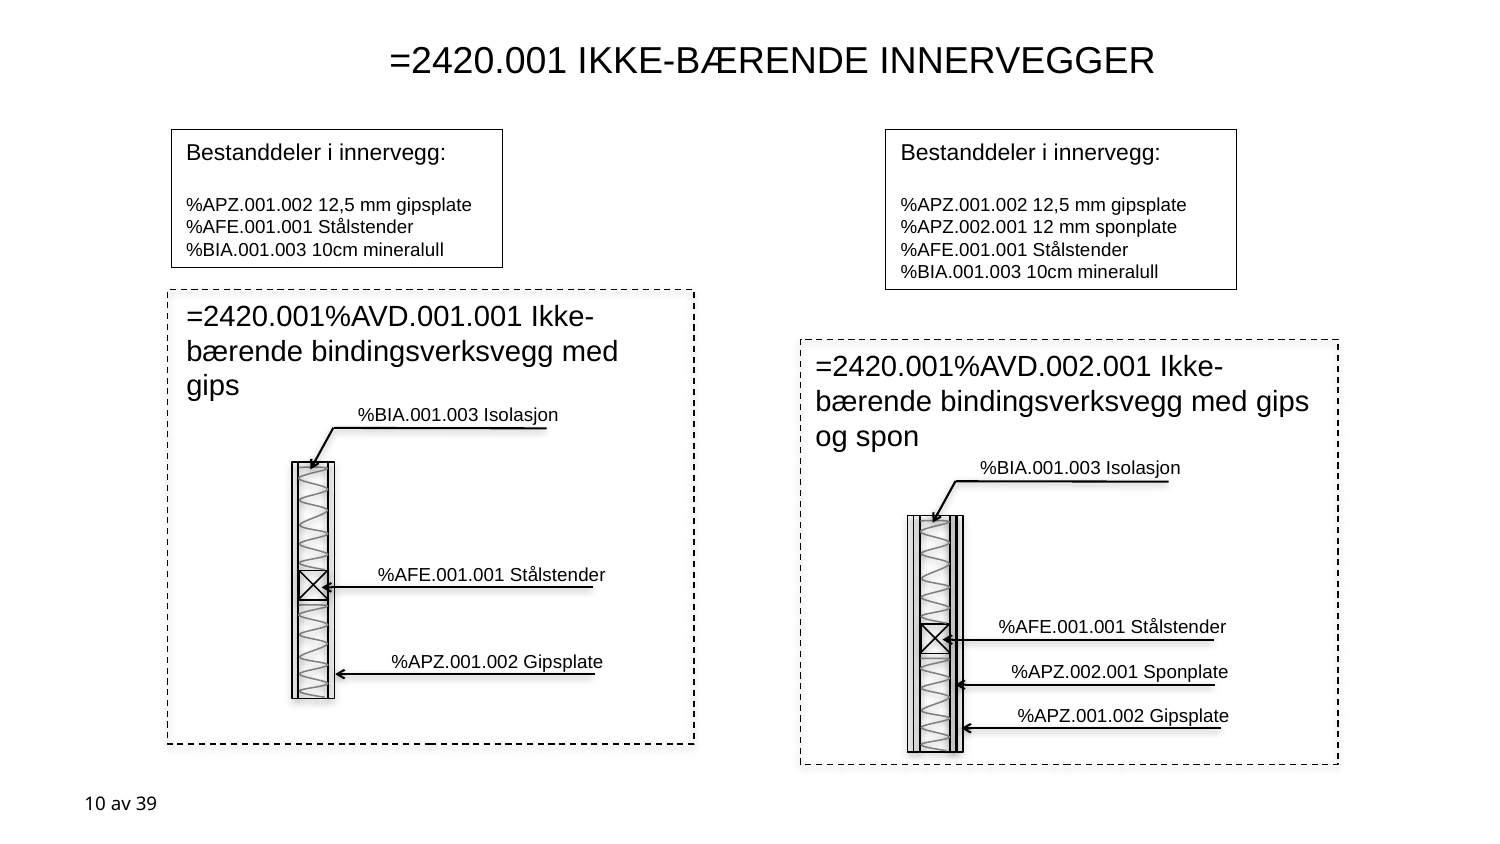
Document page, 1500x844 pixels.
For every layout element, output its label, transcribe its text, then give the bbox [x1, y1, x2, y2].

text_box Bestanddeler i innervegg: %APZ.001.002 12,5 mm gipsplate %AFE.001.001 Stålstender %BIA.001.003 10cm mineralull [171, 129, 503, 268]
text_box =2420.001 IKKE-BÆRENDE INNERVEGGER [374, 28, 1193, 89]
text_box [167, 289, 695, 745]
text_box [310, 569, 318, 610]
text_box [800, 339, 1339, 765]
text_box Bestanddeler i innervegg: %APZ.001.002 12,5 mm gipsplate %APZ.002.001 12 mm sponplate %AFE.001.001 Stålstender %BIA.001.003 10cm mineralull [885, 129, 1237, 290]
text_box .04-RDA001 [931, 622, 940, 663]
text_box .04-RDA001 [929, 482, 1165, 529]
slide_number 10 av 39 [84, 782, 370, 827]
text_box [932, 480, 956, 523]
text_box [307, 429, 545, 475]
text_box =2420.001%AVD.002.001 Ikke-bærende bindingsverksvegg med gips og spon [800, 339, 1338, 460]
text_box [310, 427, 334, 470]
text_box =2420.001%AVD.001.001 Ikke-bærende bindingsverksvegg med gips [171, 289, 694, 410]
